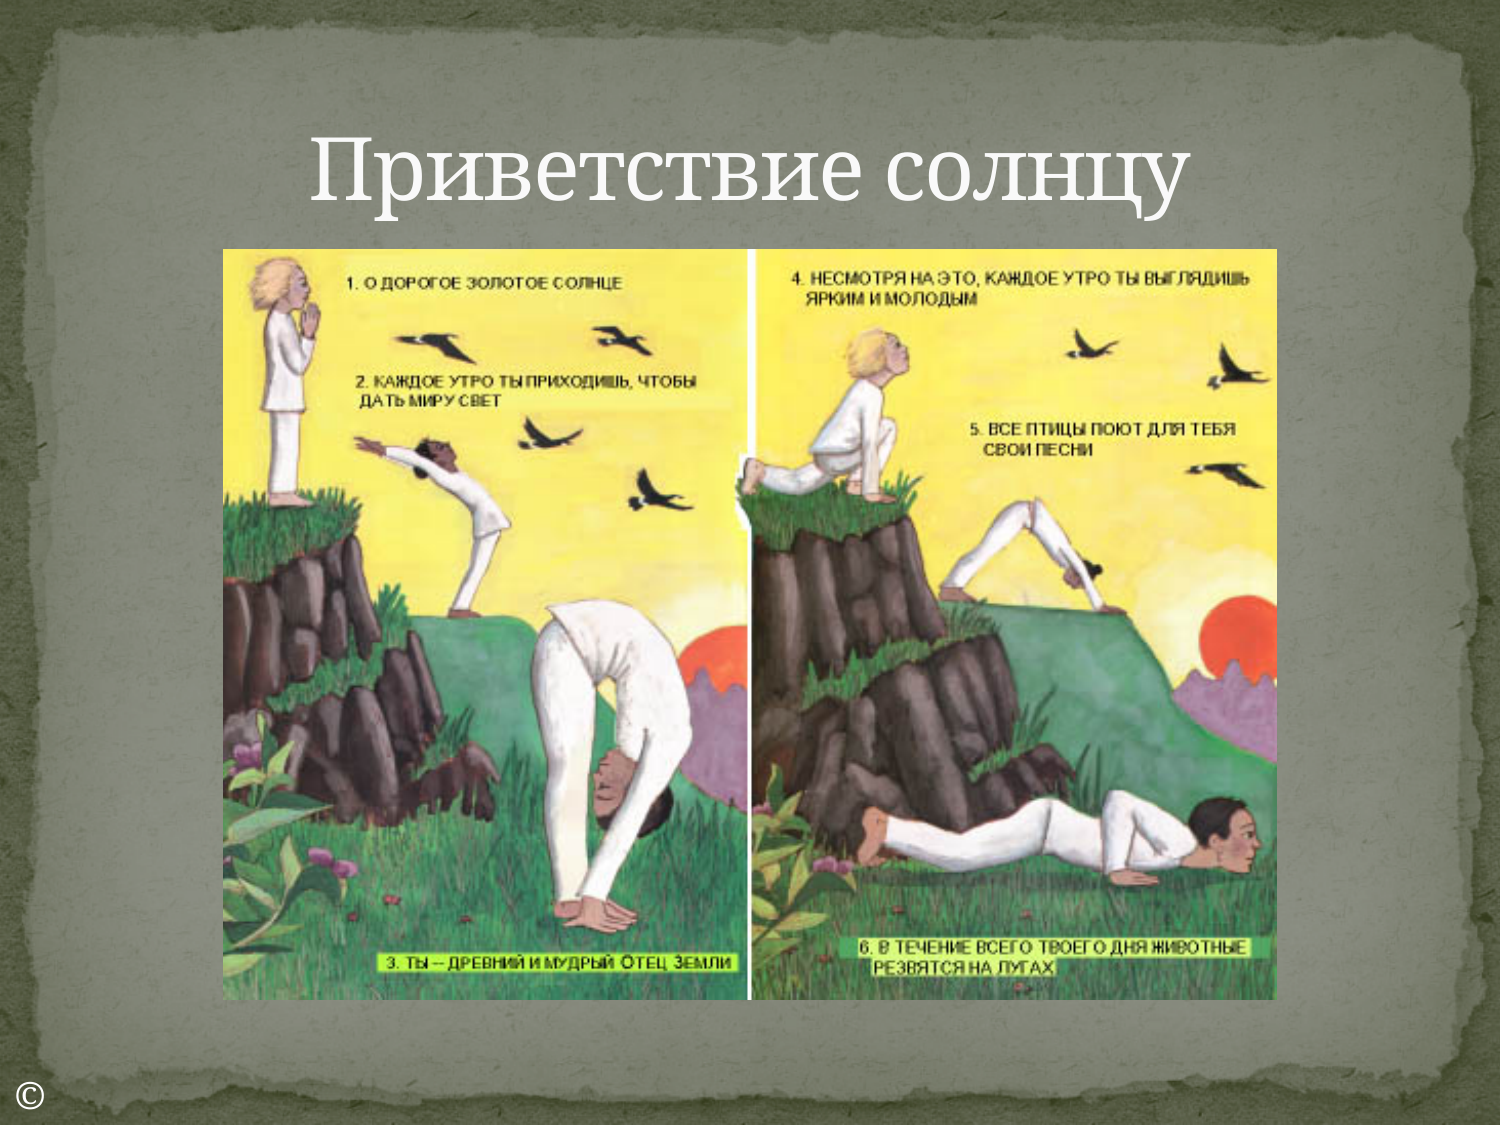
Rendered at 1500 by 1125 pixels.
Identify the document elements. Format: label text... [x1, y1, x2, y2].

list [226, 252, 1275, 998]
title Приветствие солнцу [74, 24, 1425, 225]
text_box © [0, 1064, 61, 1125]
